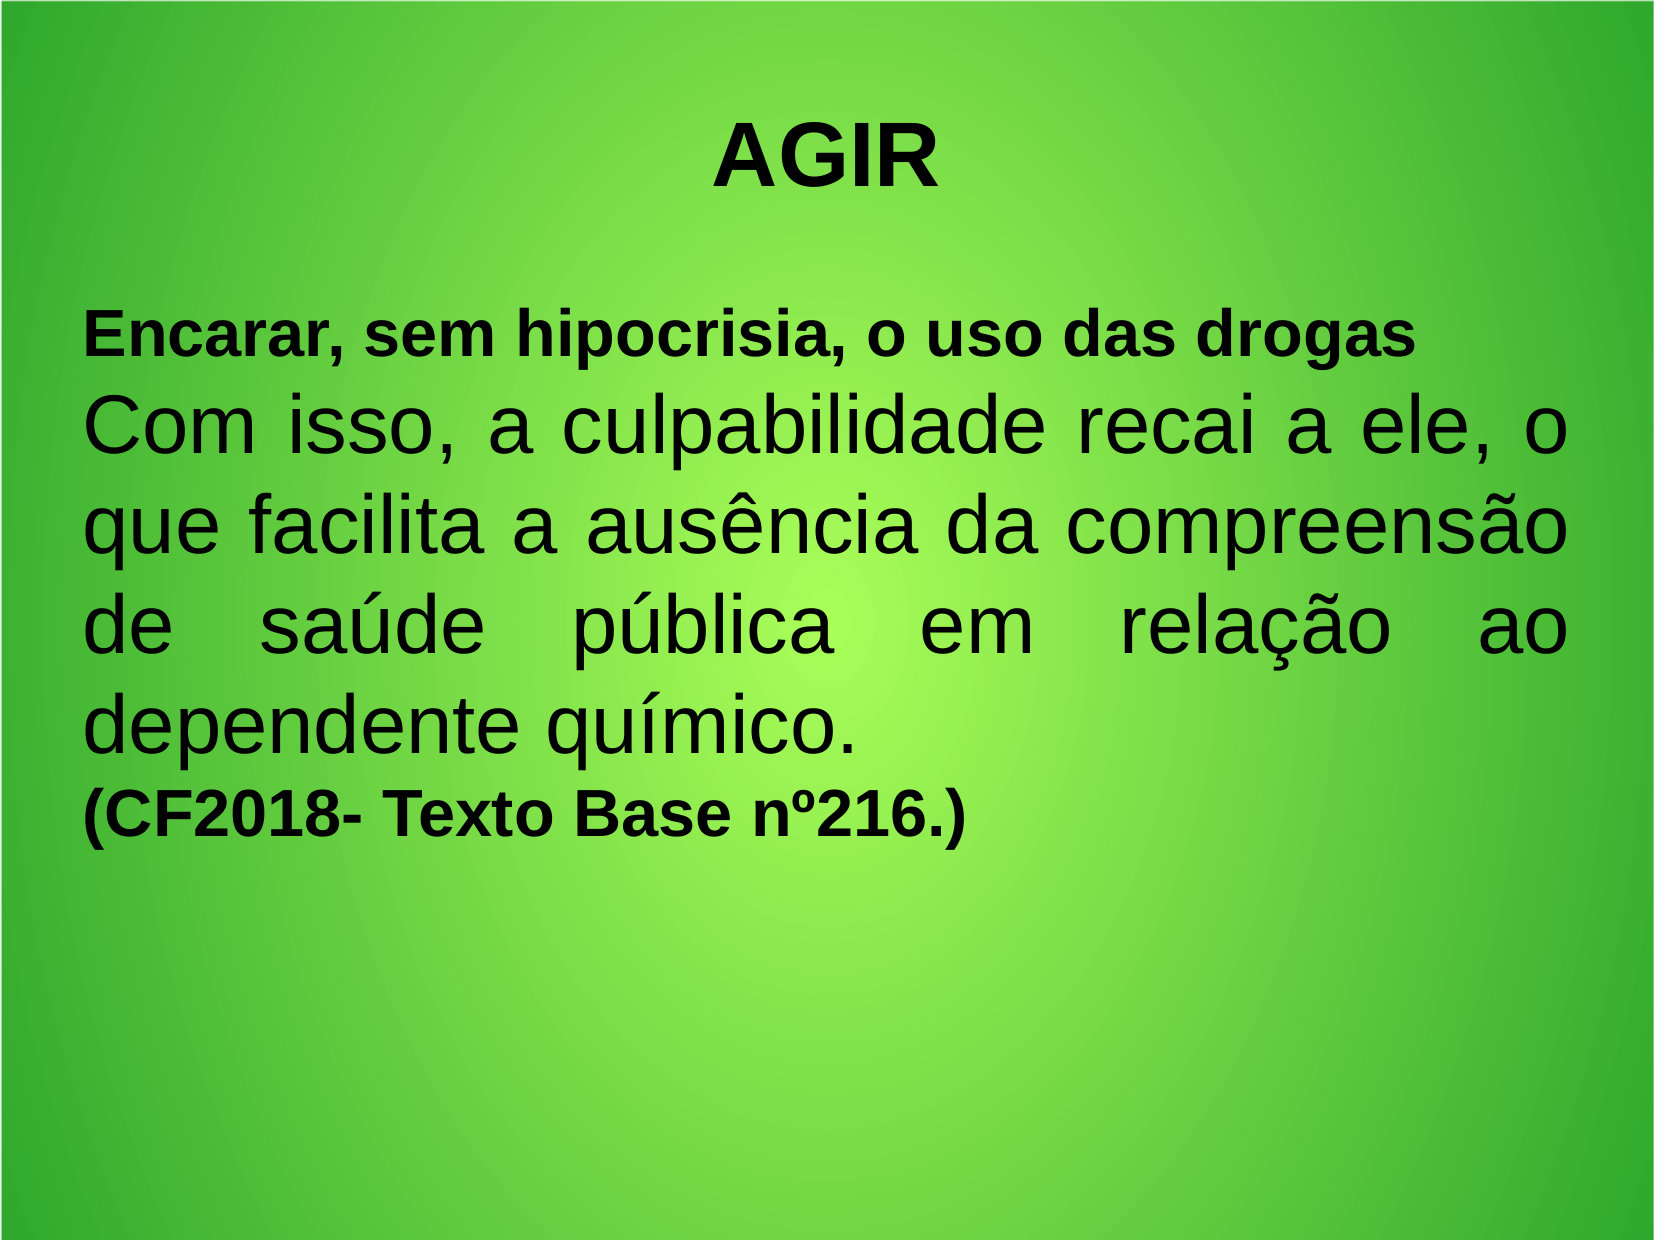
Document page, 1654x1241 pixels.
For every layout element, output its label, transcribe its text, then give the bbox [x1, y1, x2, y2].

text_box AGIR [82, 47, 1571, 252]
text_box Encarar, sem hipocrisia, o uso das drogas Com isso, a culpabilidade recai a ele, o que facilita a ausência da compreensão de saúde pública em relação ao dependente químico. (CF2018- Texto Base nº216.) [82, 290, 1571, 1010]
picture [0, 0, 1654, 1240]
